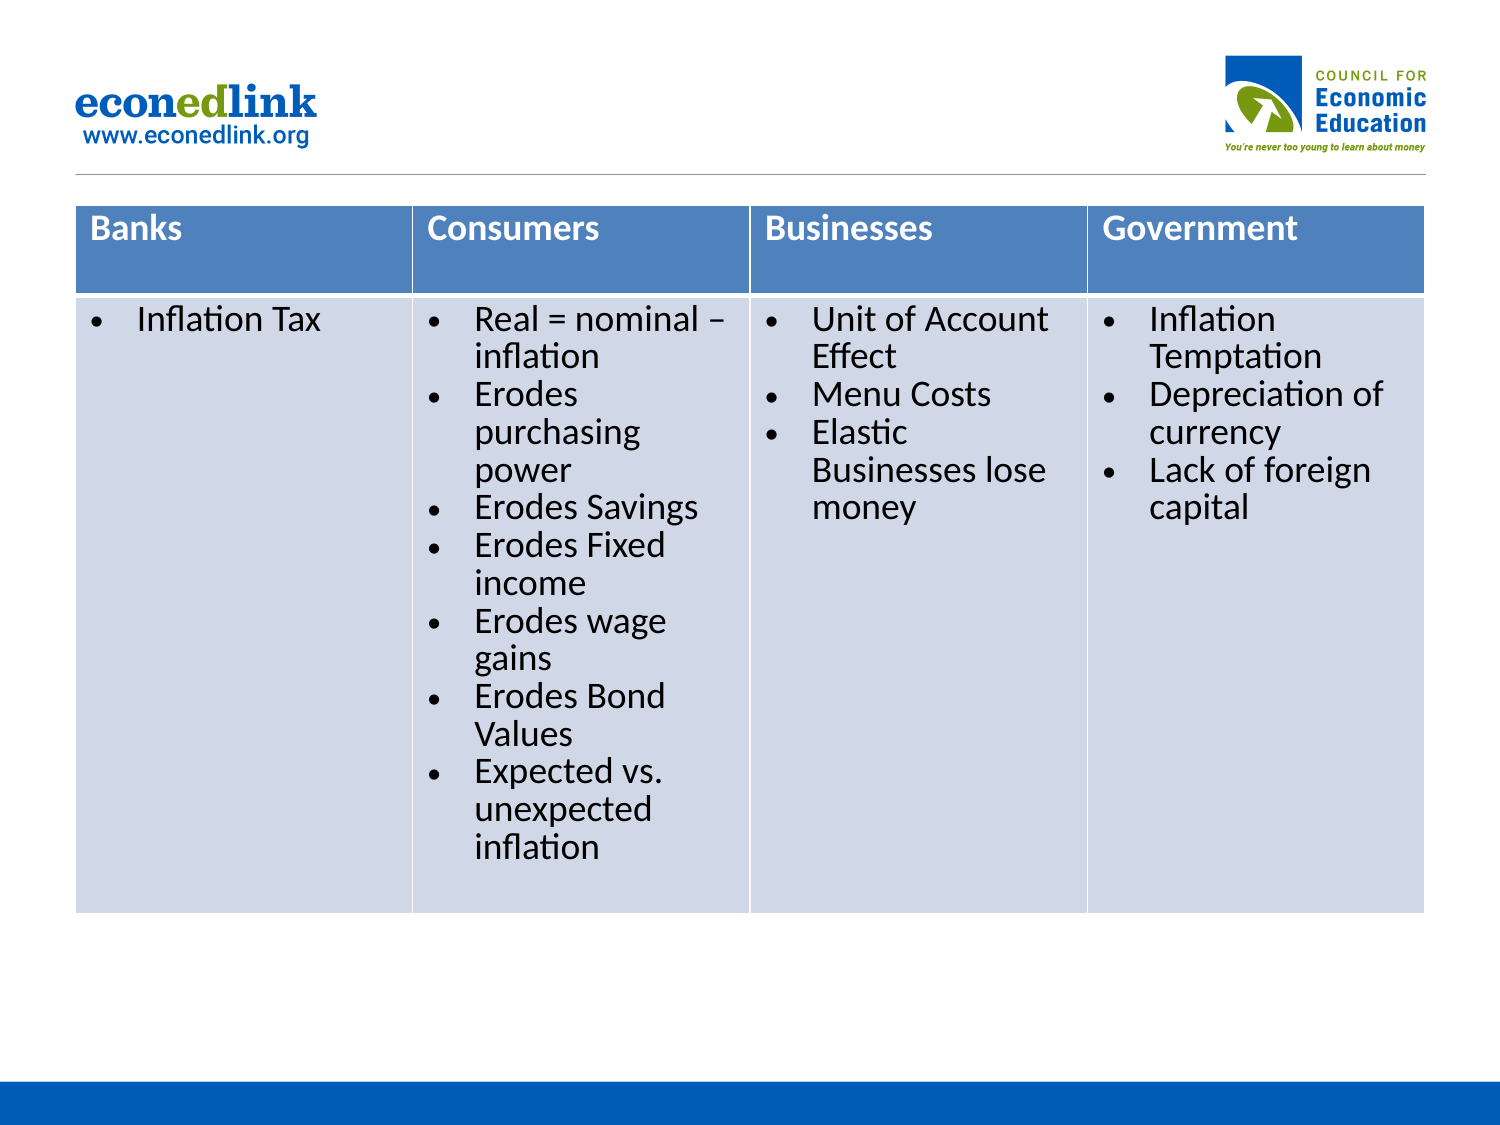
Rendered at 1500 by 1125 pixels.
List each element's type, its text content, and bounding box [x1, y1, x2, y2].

table_cell Inflation Tax [76, 298, 412, 913]
table_header Consumers [413, 206, 749, 293]
picture [0, 0, 1500, 1125]
table_cell Inflation Temptation Depreciation of currency Lack of foreign capital [1088, 298, 1424, 913]
table_cell Unit of Account Effect Menu Costs Elastic Businesses lose money [751, 298, 1087, 913]
table_header Businesses [751, 206, 1087, 293]
table_header Government [1088, 206, 1424, 293]
table_header Banks [76, 206, 412, 293]
table_cell Real = nominal – inflation Erodes purchasing power Erodes Savings Erodes Fixed income Erodes wage gains Erodes Bond Values Expected vs. unexpected inflation [413, 298, 749, 913]
